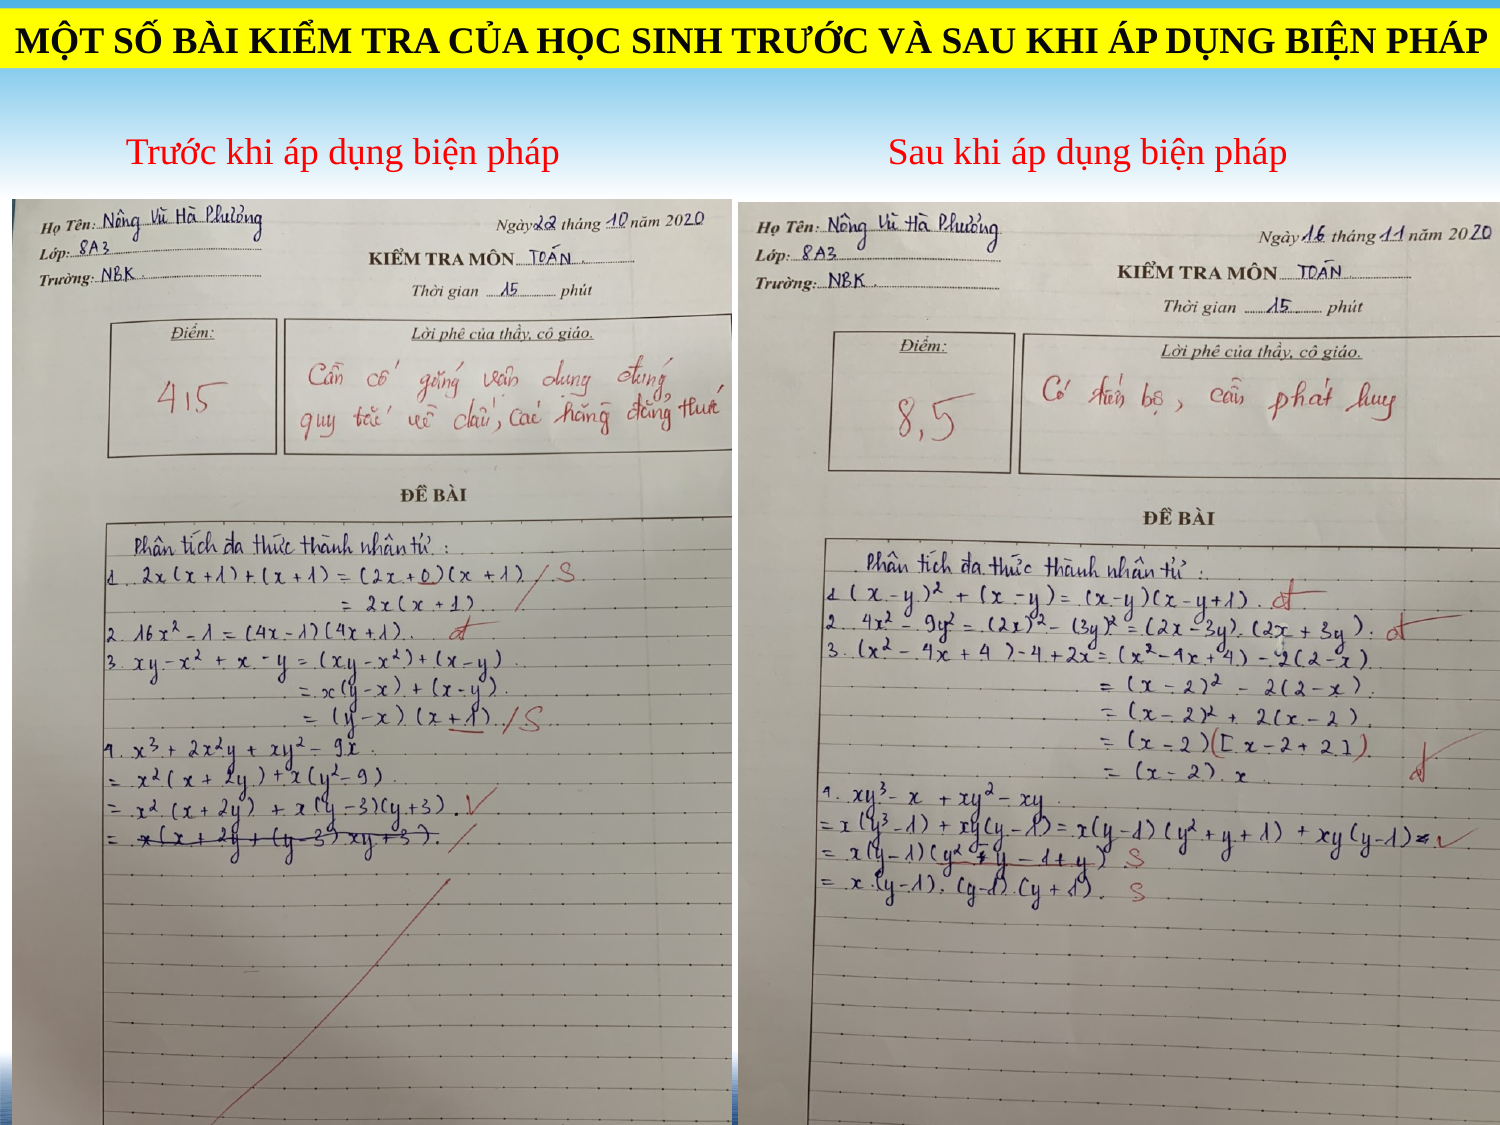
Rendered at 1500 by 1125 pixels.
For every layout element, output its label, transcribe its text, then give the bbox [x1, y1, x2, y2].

text_box Sau khi áp dụng biện pháp [781, 119, 1395, 180]
picture [0, 199, 1500, 1125]
text_box Trước khi áp dụng biện pháp [36, 119, 650, 180]
text_box MỘT SỐ BÀI KIỂM TRA CỦA HỌC SINH TRƯỚC VÀ SAU KHI ÁP DỤNG BIỆN PHÁP [0, 8, 1500, 69]
